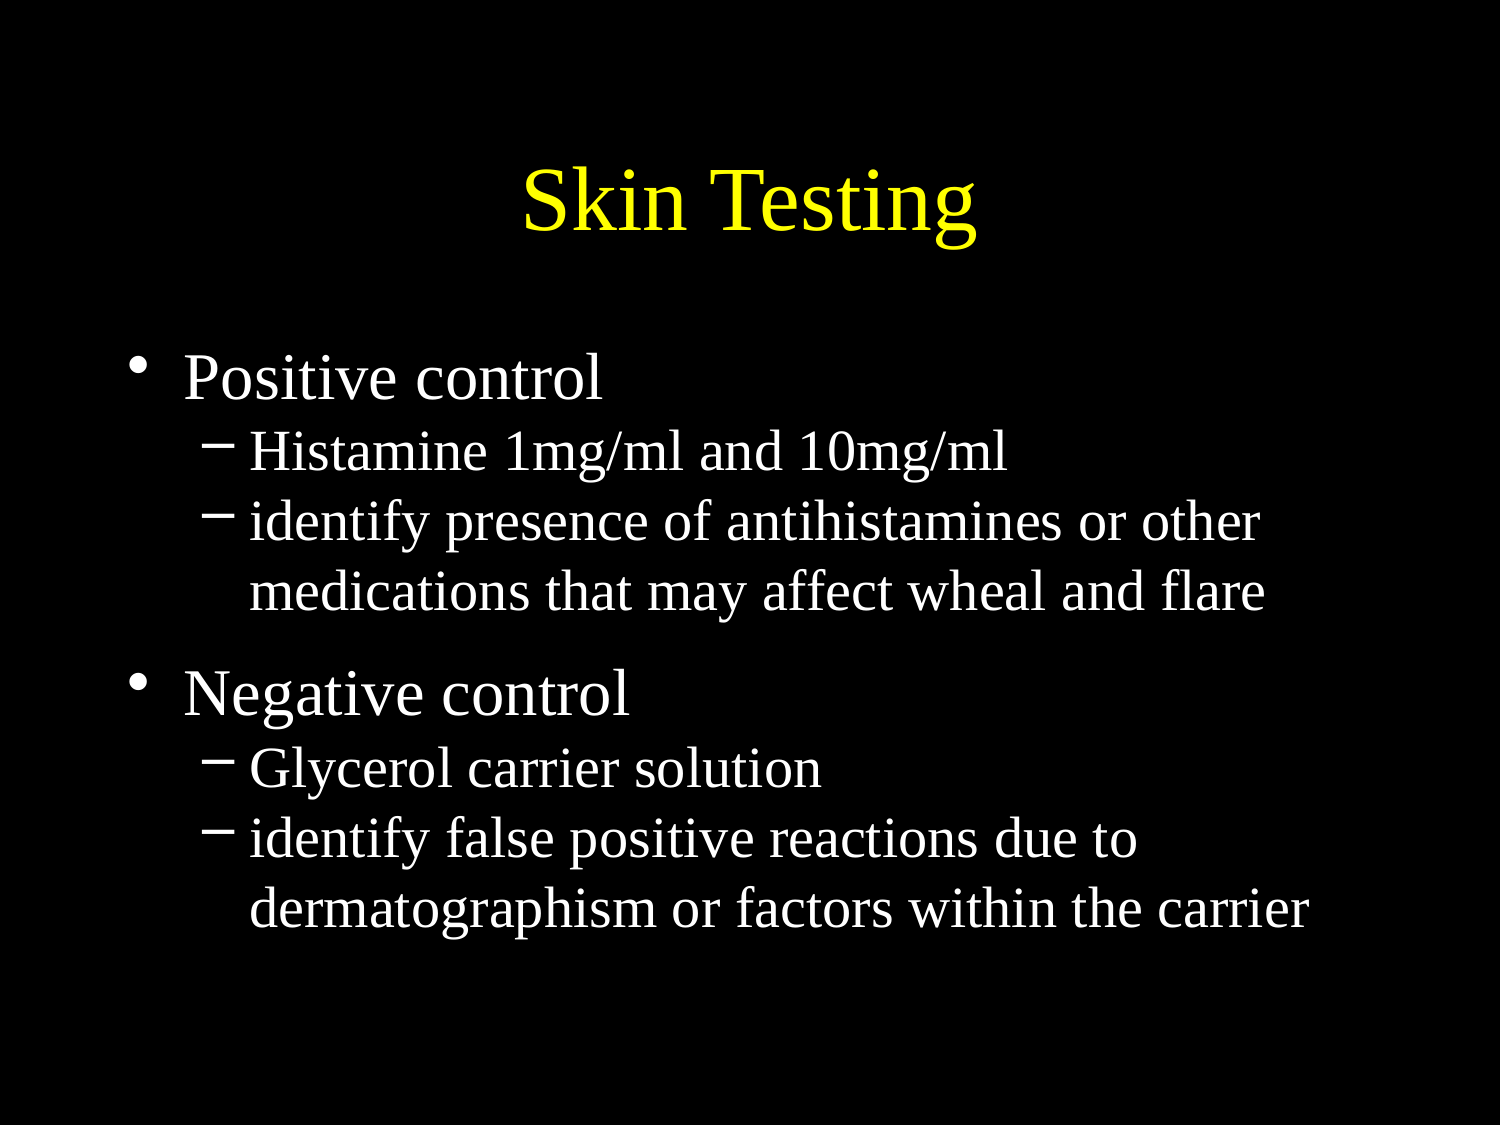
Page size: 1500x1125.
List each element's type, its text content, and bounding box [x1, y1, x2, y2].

title Skin Testing [112, 99, 1388, 288]
list Positive control Histamine 1mg/ml and 10mg/ml identify presence of antihistamines or other medications that may affect wheal and flare Negative control Glycerol carrier solution identify false positive reactions due to dermatographism or factors within the carrier [112, 324, 1388, 1001]
